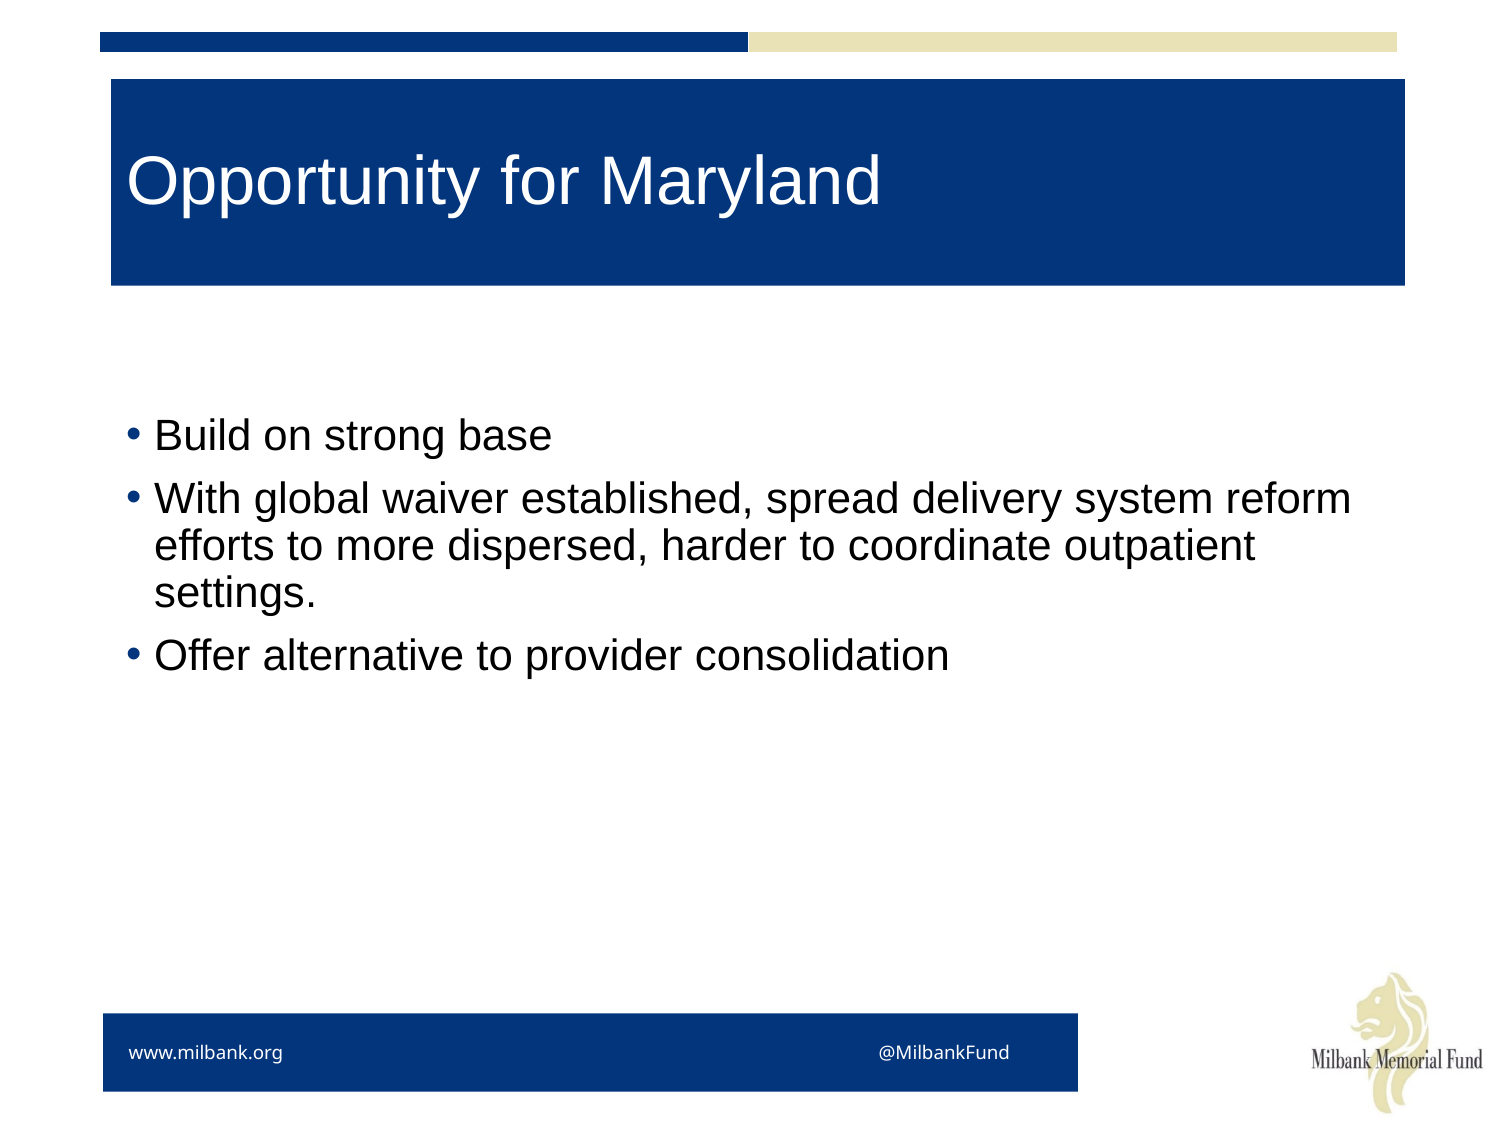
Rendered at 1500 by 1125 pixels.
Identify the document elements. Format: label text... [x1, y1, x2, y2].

list Build on strong base With global waiver established, spread delivery system reform efforts to more dispersed, harder to coordinate outpatient settings. Offer alternative to provider consolidation [111, 404, 1405, 941]
picture [1302, 964, 1490, 1125]
slide_number www.milbank.org @MilbankFund [113, 1022, 1078, 1083]
title Opportunity for Maryland [111, 79, 1405, 286]
